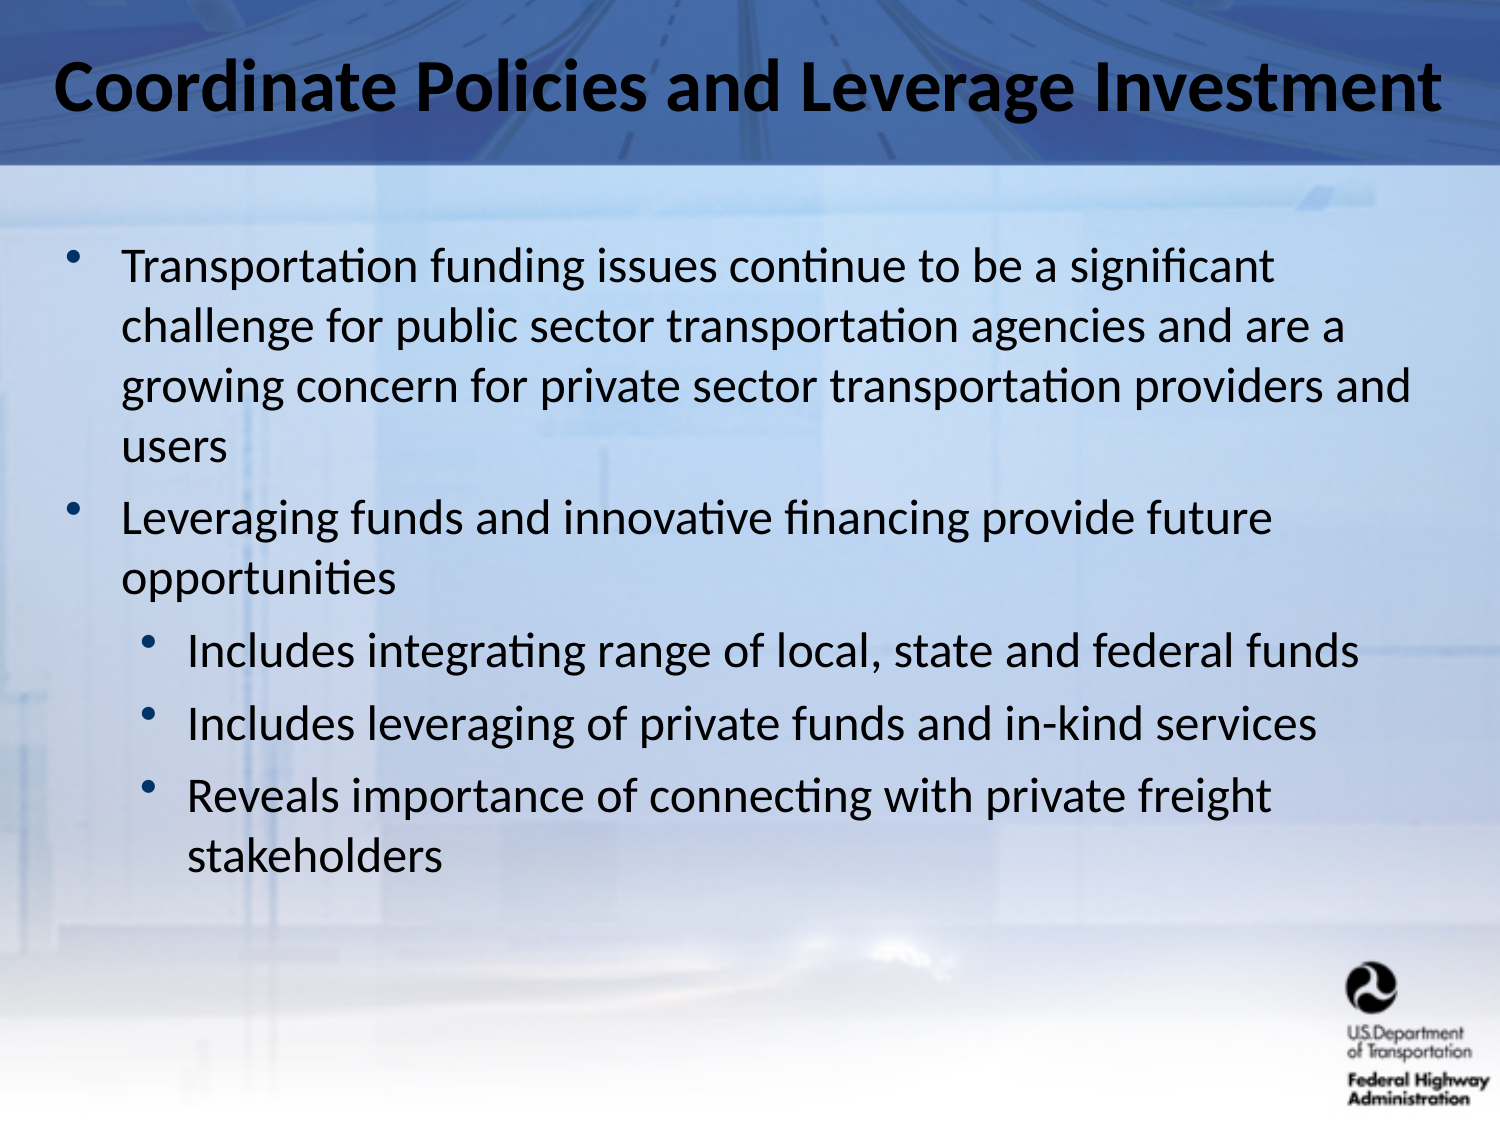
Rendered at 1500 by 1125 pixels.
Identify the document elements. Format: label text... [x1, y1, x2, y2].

list Transportation funding issues continue to be a significant challenge for public sector transportation agencies and are a growing concern for private sector transportation providers and users Leveraging funds and innovative financing provide future opportunities Includes integrating range of local, state and federal funds Includes leveraging of private funds and in-kind services Reveals importance of connecting with private freight stakeholders [49, 224, 1451, 1088]
picture [0, 163, 1500, 1125]
title Coordinate Policies and Leverage Investment [0, 0, 1500, 163]
